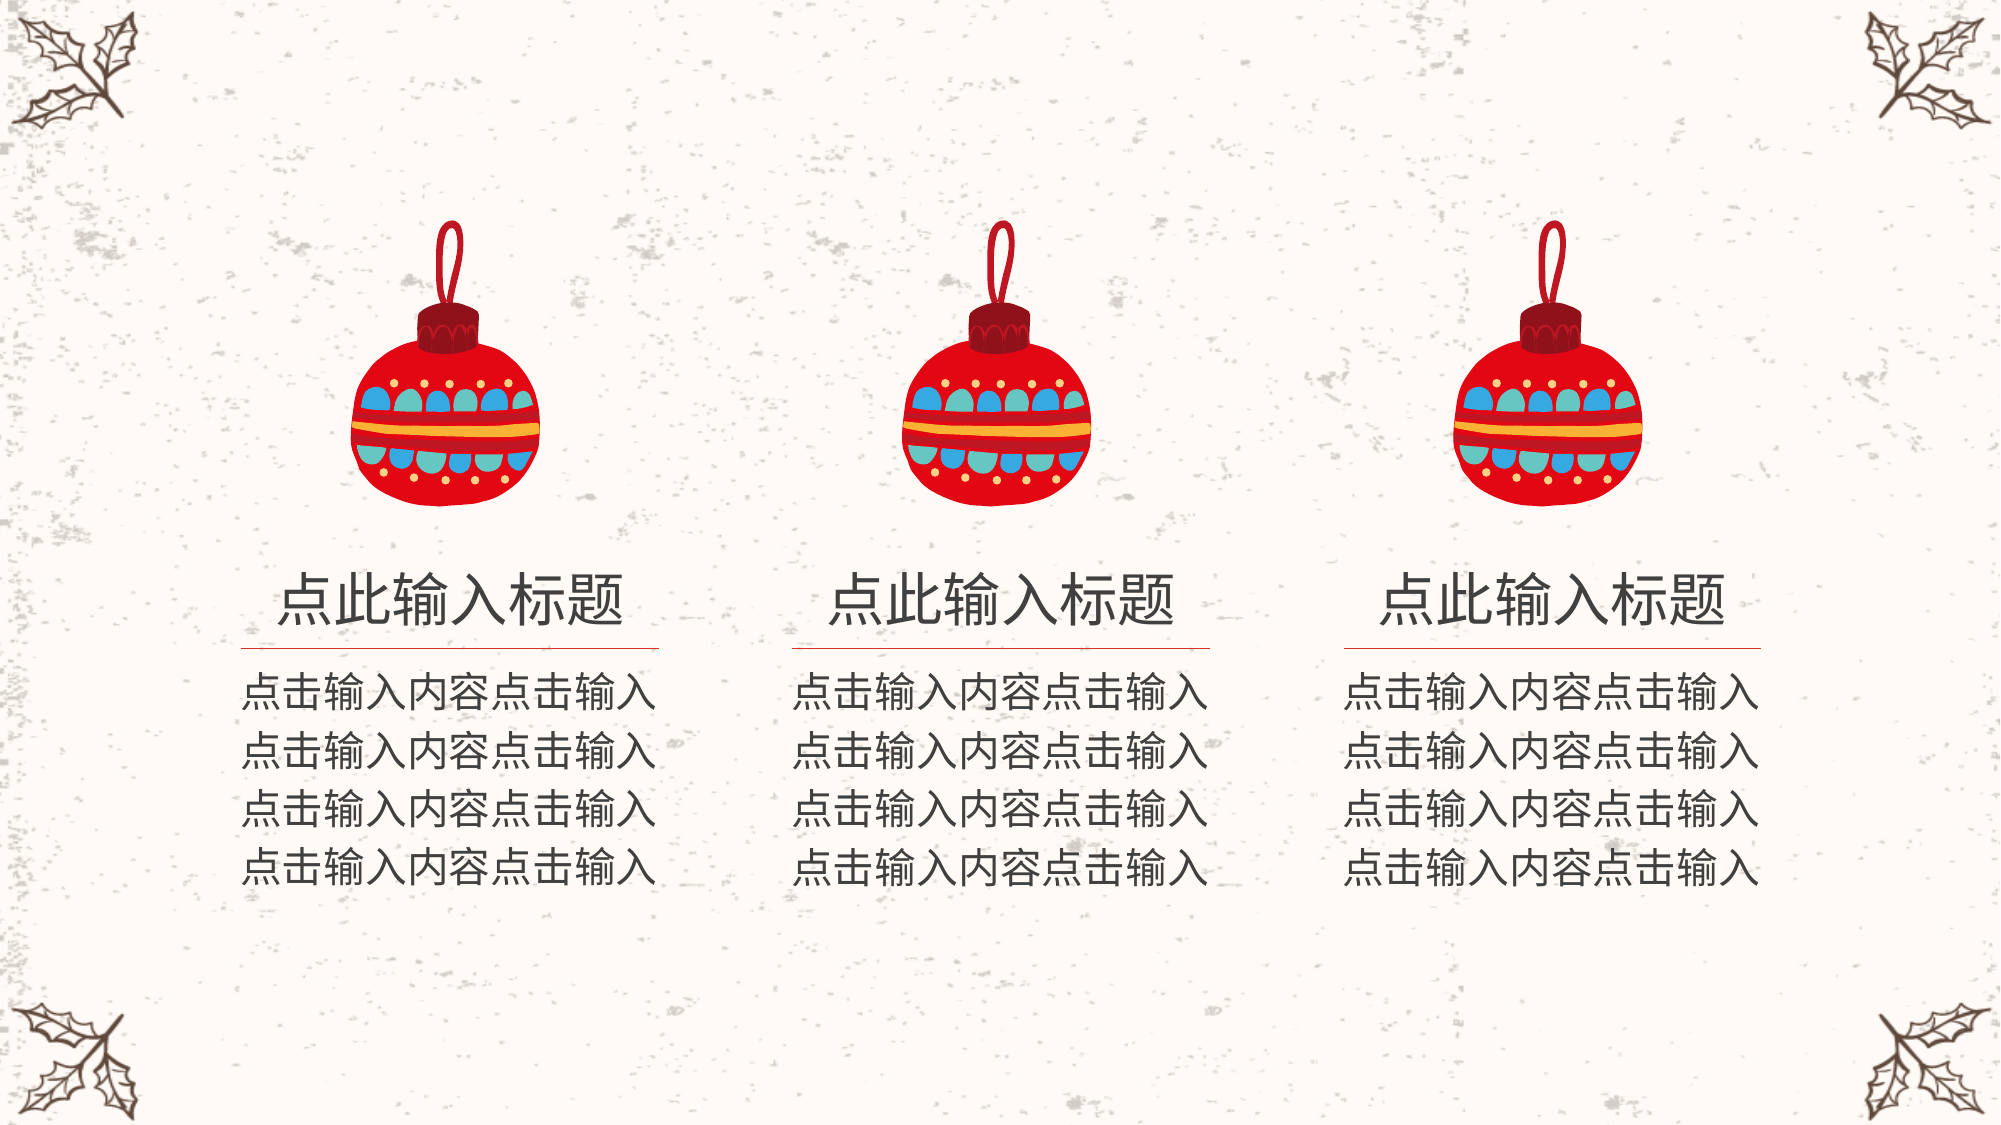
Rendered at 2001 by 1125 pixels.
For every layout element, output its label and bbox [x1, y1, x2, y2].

text_box [217, 220, 680, 900]
picture [0, 0, 2001, 1125]
text_box [774, 220, 1226, 900]
text_box [1325, 220, 1777, 900]
